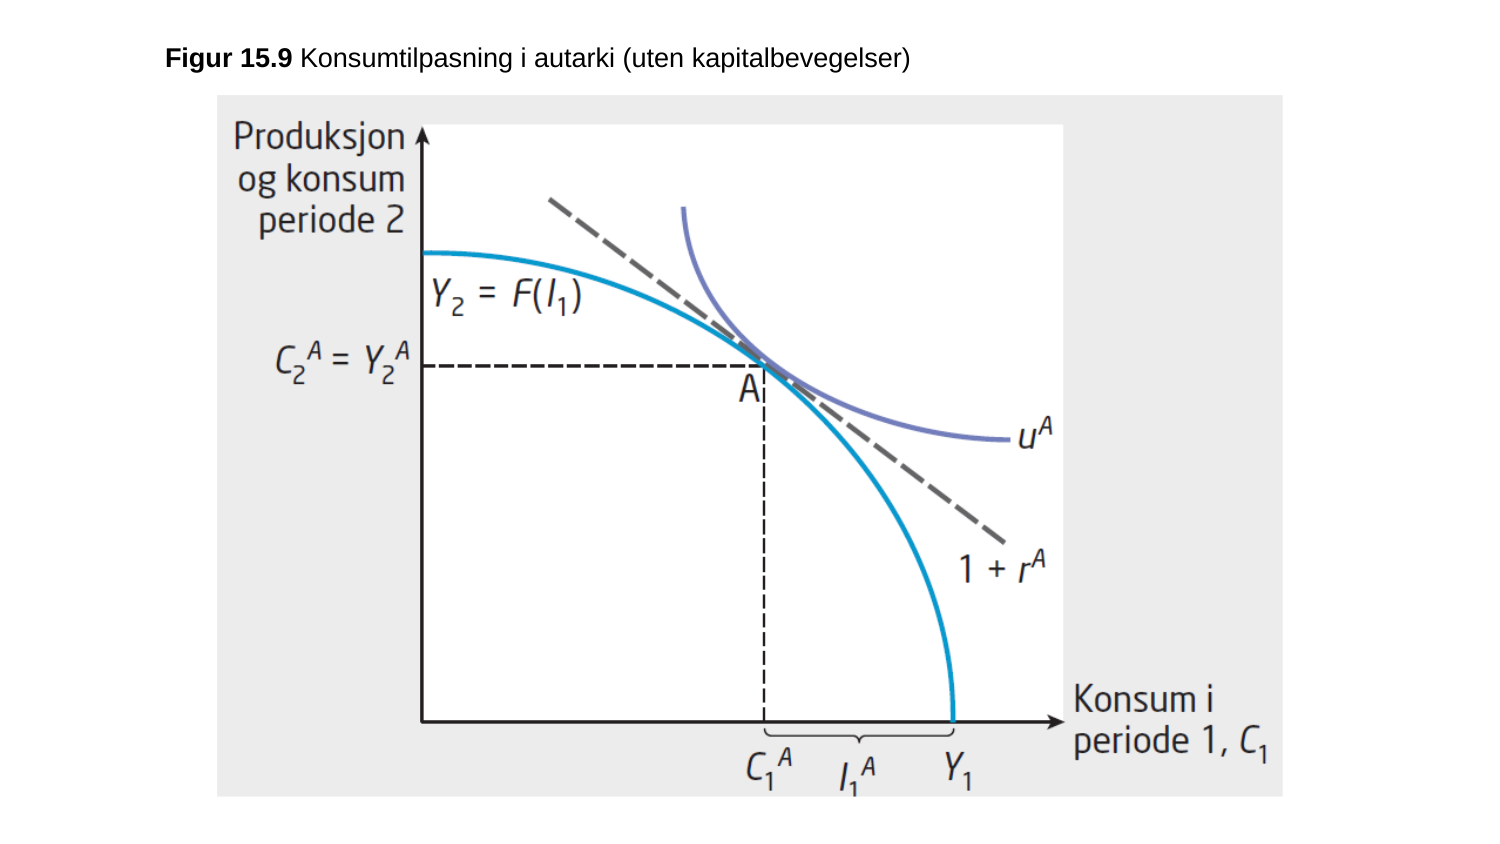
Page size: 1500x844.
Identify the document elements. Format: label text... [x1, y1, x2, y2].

text_box Figur 15.9 Konsumtilpasning i autarki (uten kapitalbevegelser) [149, 24, 1350, 95]
picture [215, 94, 1285, 800]
